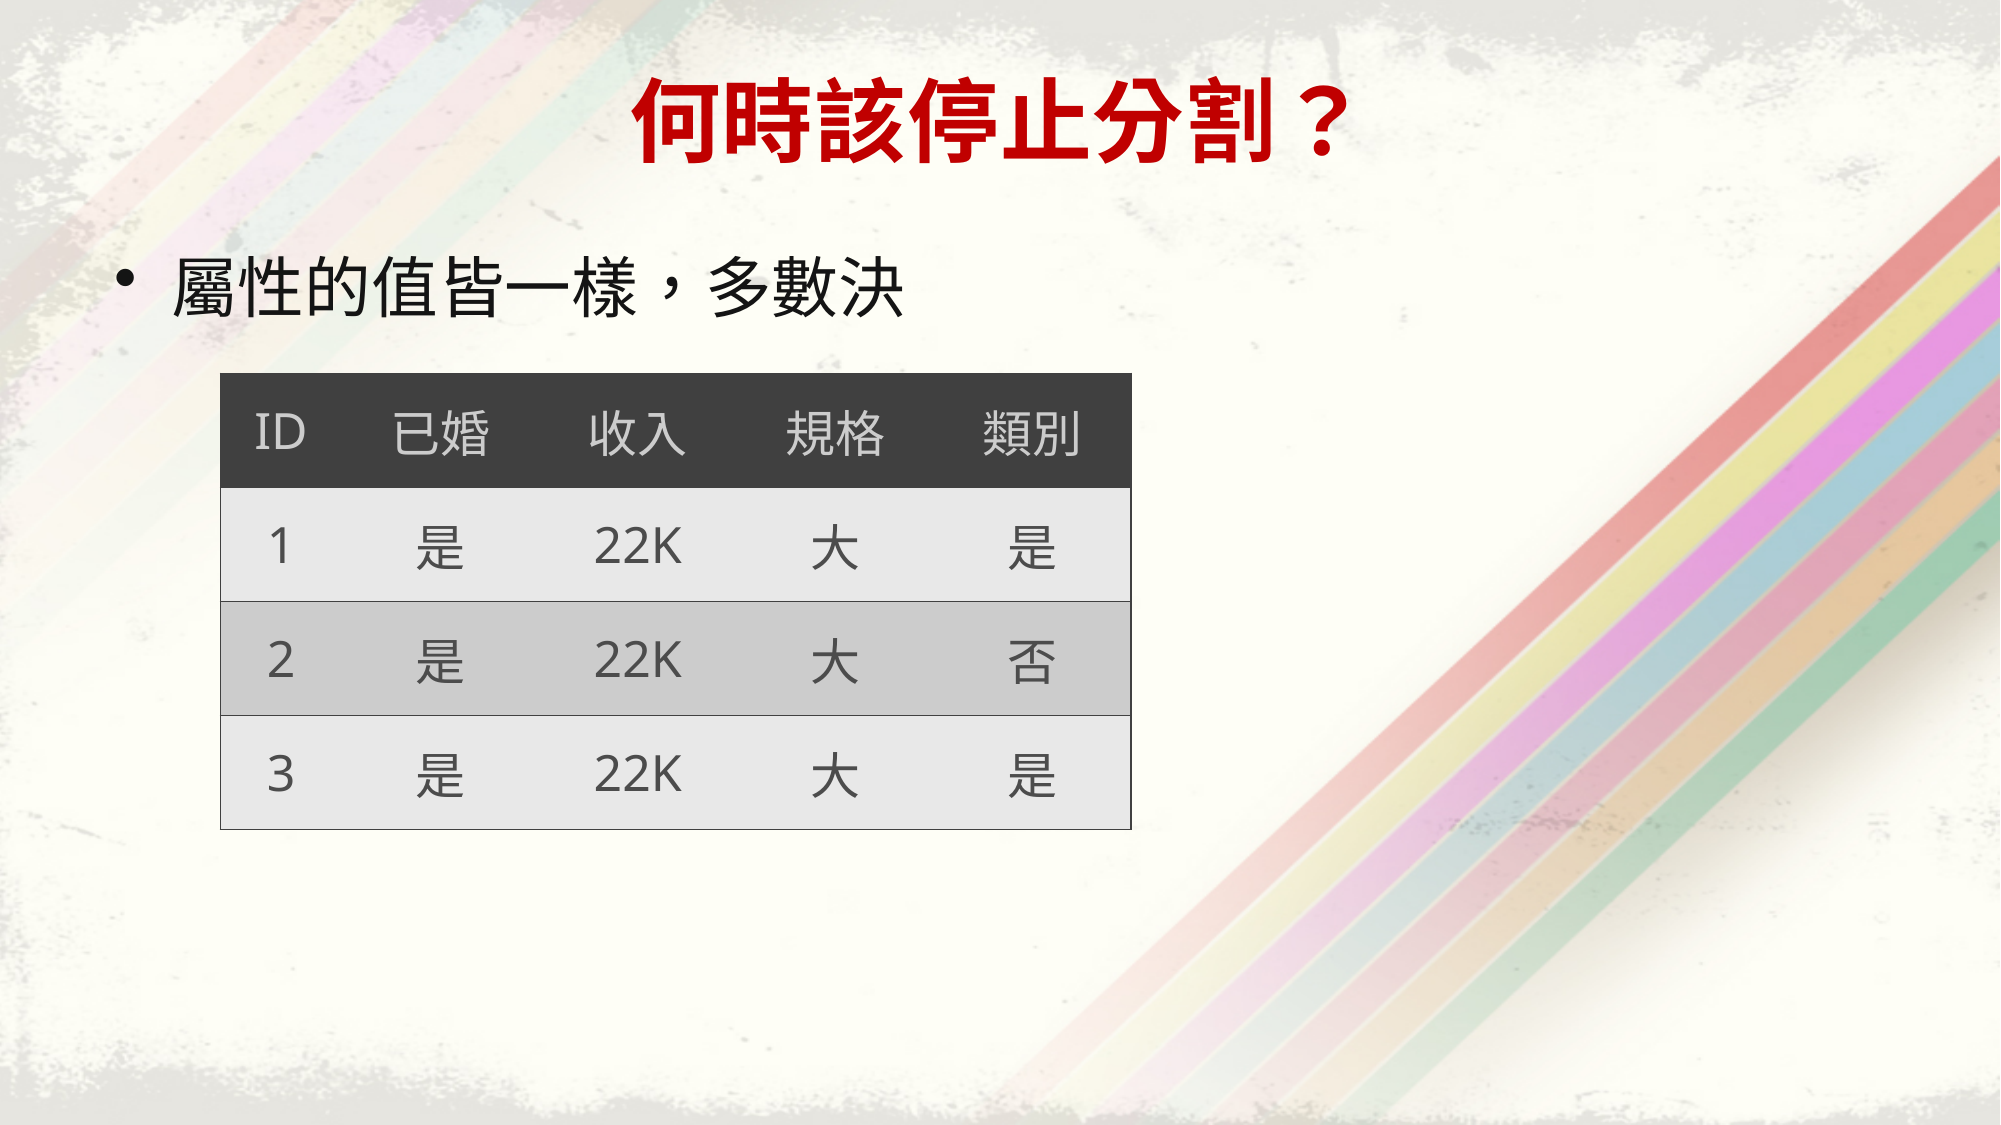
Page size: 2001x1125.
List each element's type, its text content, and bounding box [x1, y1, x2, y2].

table_cell 否 [934, 602, 1130, 715]
table_header 已婚 [342, 374, 539, 487]
table_cell 22K [539, 602, 736, 715]
table_cell 大 [736, 488, 934, 601]
table_cell 是 [342, 488, 539, 601]
table_header ID [221, 374, 342, 487]
table_header 類別 [934, 374, 1130, 487]
picture [0, 0, 2000, 1125]
table_cell 是 [934, 488, 1130, 601]
table_cell 是 [342, 602, 539, 715]
table_cell 大 [736, 716, 934, 829]
table_cell 是 [342, 716, 539, 829]
table_cell 3 [221, 716, 342, 829]
table_cell 22K [539, 716, 736, 829]
table_cell 大 [736, 602, 934, 715]
table_header 收入 [539, 374, 736, 487]
table_cell 1 [221, 488, 342, 601]
table_cell 是 [934, 716, 1130, 829]
title 何時該停止分割？ [99, 36, 1900, 202]
list 屬性的值皆一樣，多數決 [99, 238, 1900, 1025]
table_cell 2 [221, 602, 342, 715]
table_cell 22K [539, 488, 736, 601]
table_header 規格 [736, 374, 934, 487]
